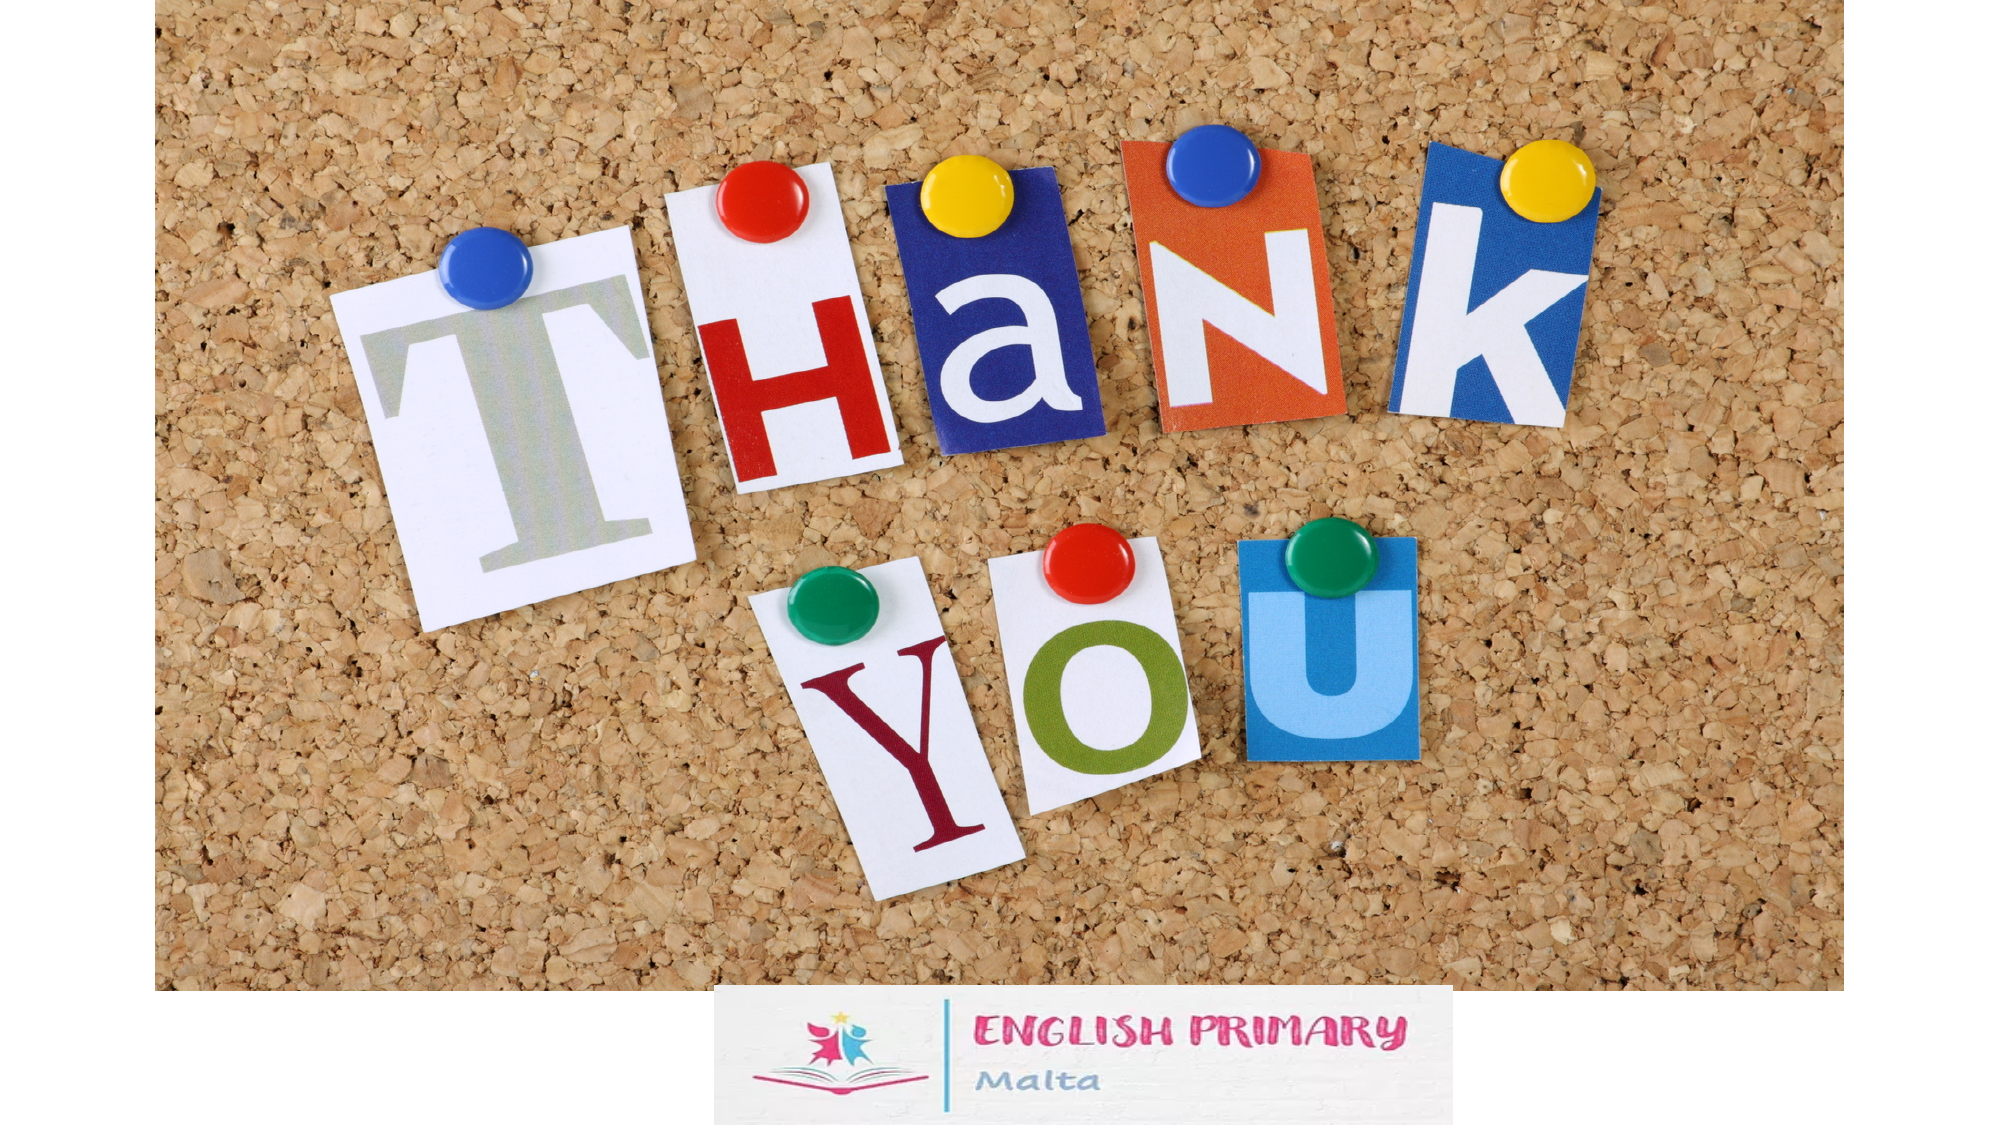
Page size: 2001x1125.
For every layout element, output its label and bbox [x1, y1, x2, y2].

picture [155, 0, 1845, 1125]
